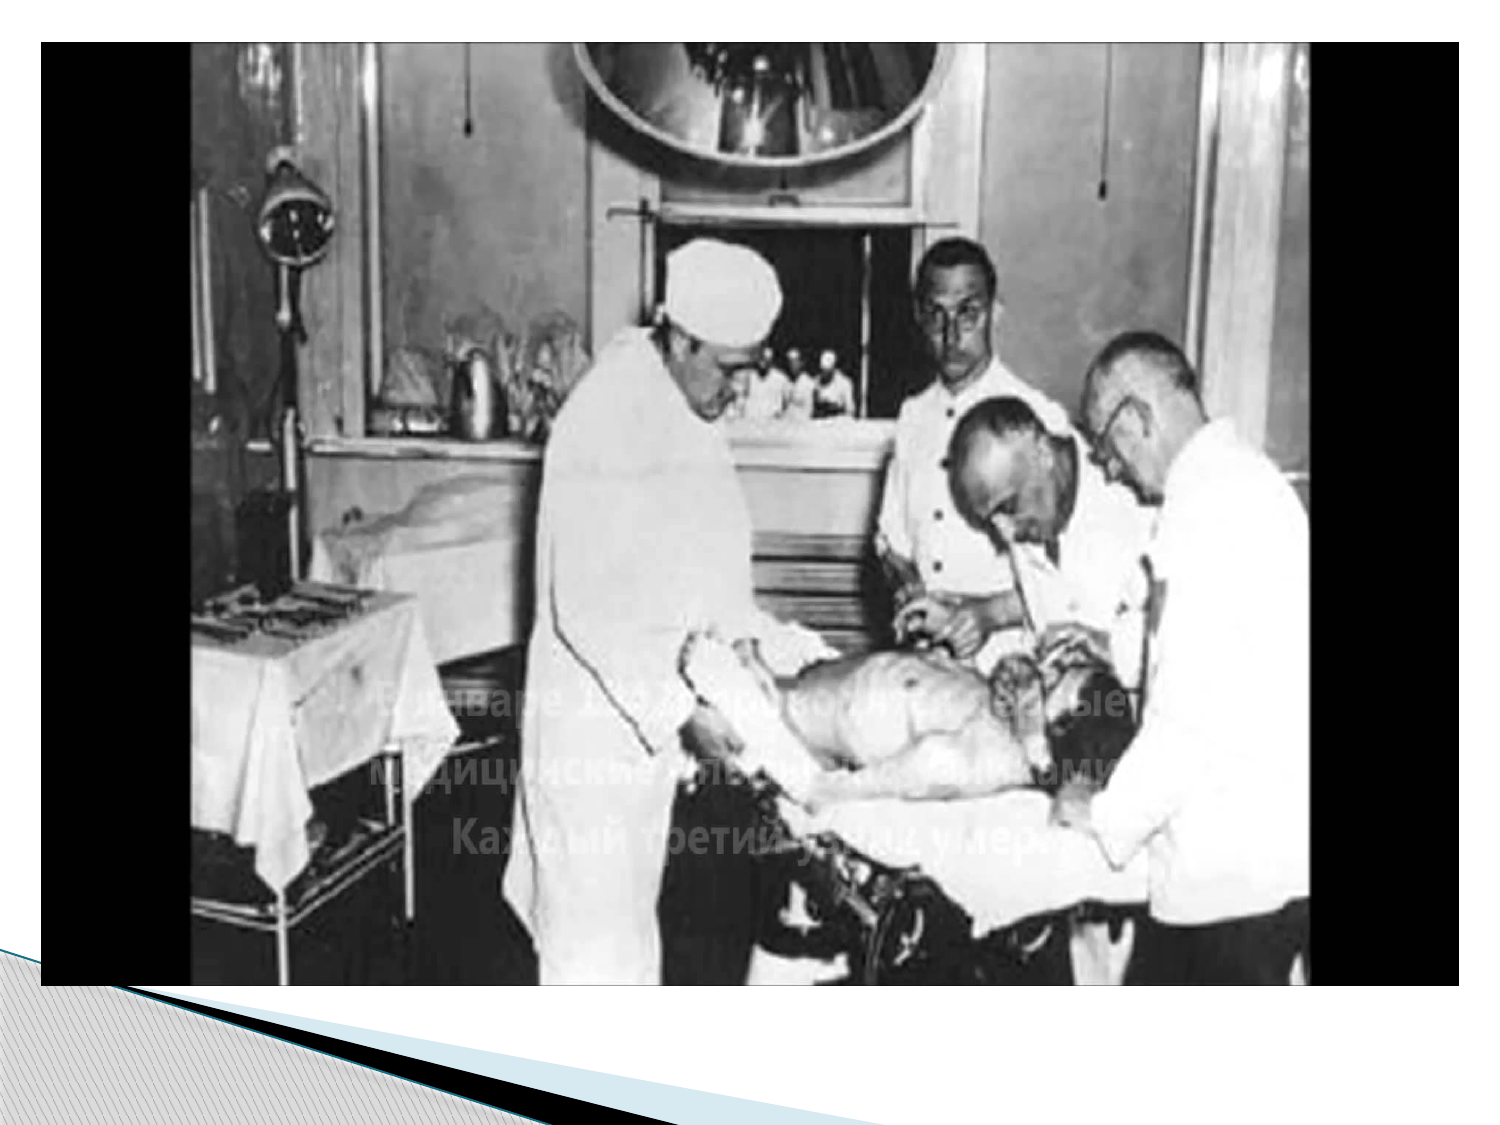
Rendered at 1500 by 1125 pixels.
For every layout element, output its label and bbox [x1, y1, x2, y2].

list [41, 42, 1459, 986]
